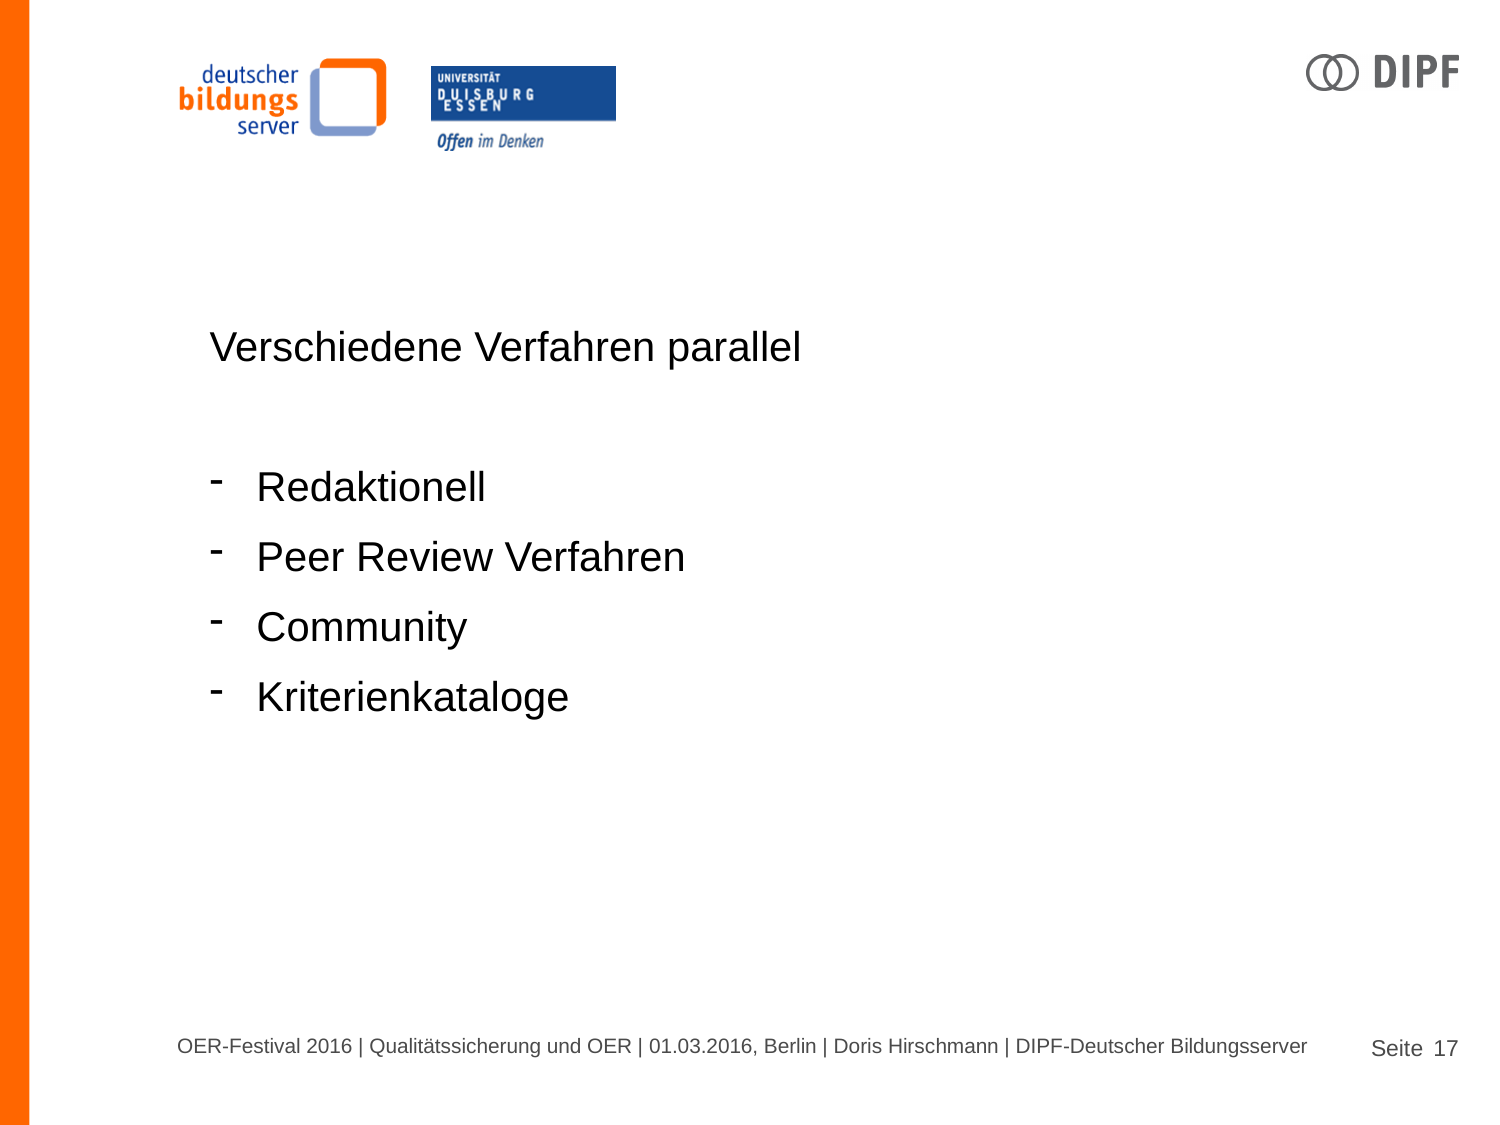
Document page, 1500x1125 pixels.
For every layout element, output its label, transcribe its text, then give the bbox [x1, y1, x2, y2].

picture [1306, 54, 1459, 91]
footer OER-Festival 2016 | Qualitätssicherung und OER | 01.03.2016, Berlin | Doris Hirschmann | DIPF-Deutscher Bildungsserver [176, 1032, 1359, 1099]
slide_number 17 [1411, 1032, 1460, 1083]
picture [430, 66, 616, 151]
picture [177, 58, 387, 141]
text_box Verschiedene Verfahren parallel Redaktionell Peer Review Verfahren Community Kriterienkataloge [194, 267, 1187, 790]
